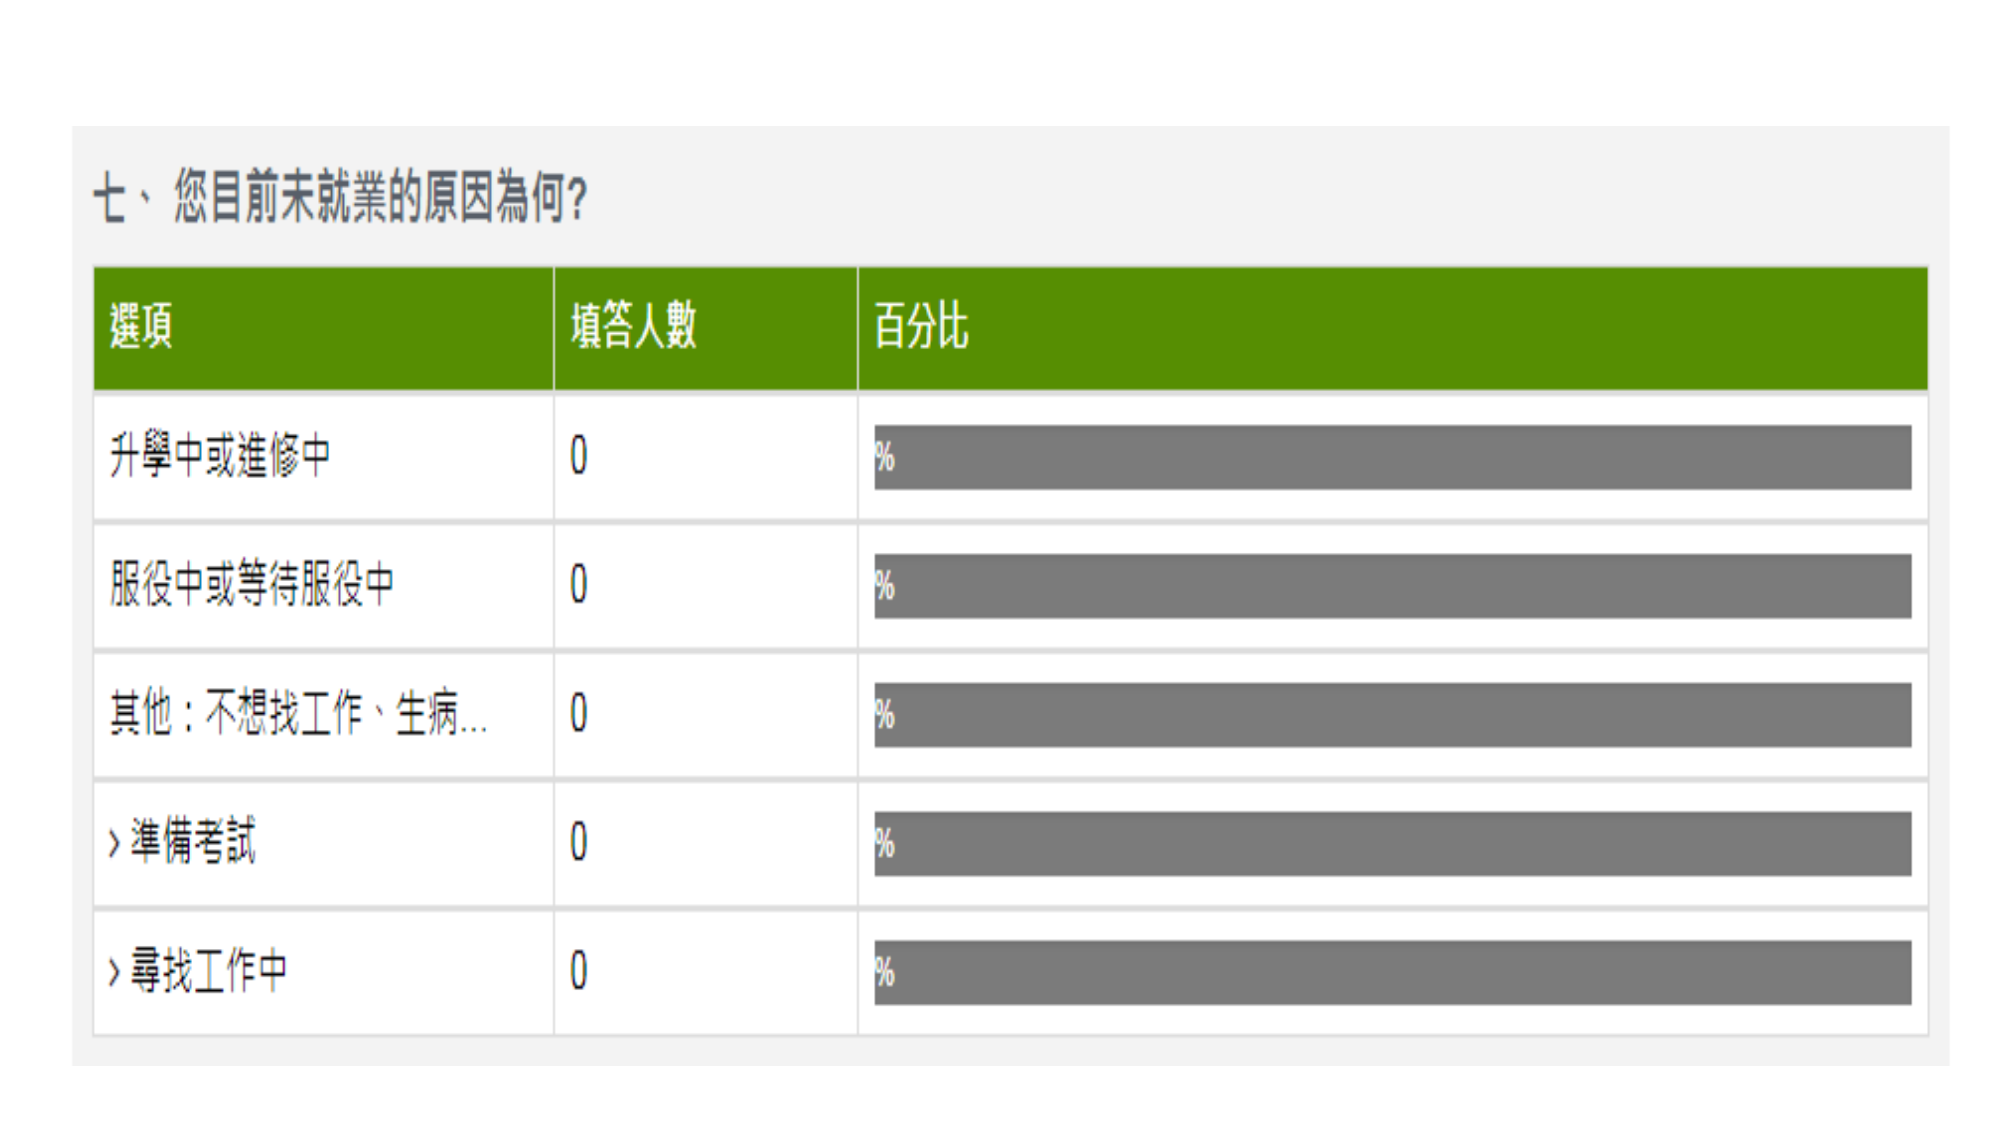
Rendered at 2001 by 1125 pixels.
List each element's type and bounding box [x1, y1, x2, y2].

picture [43, 126, 1952, 1066]
